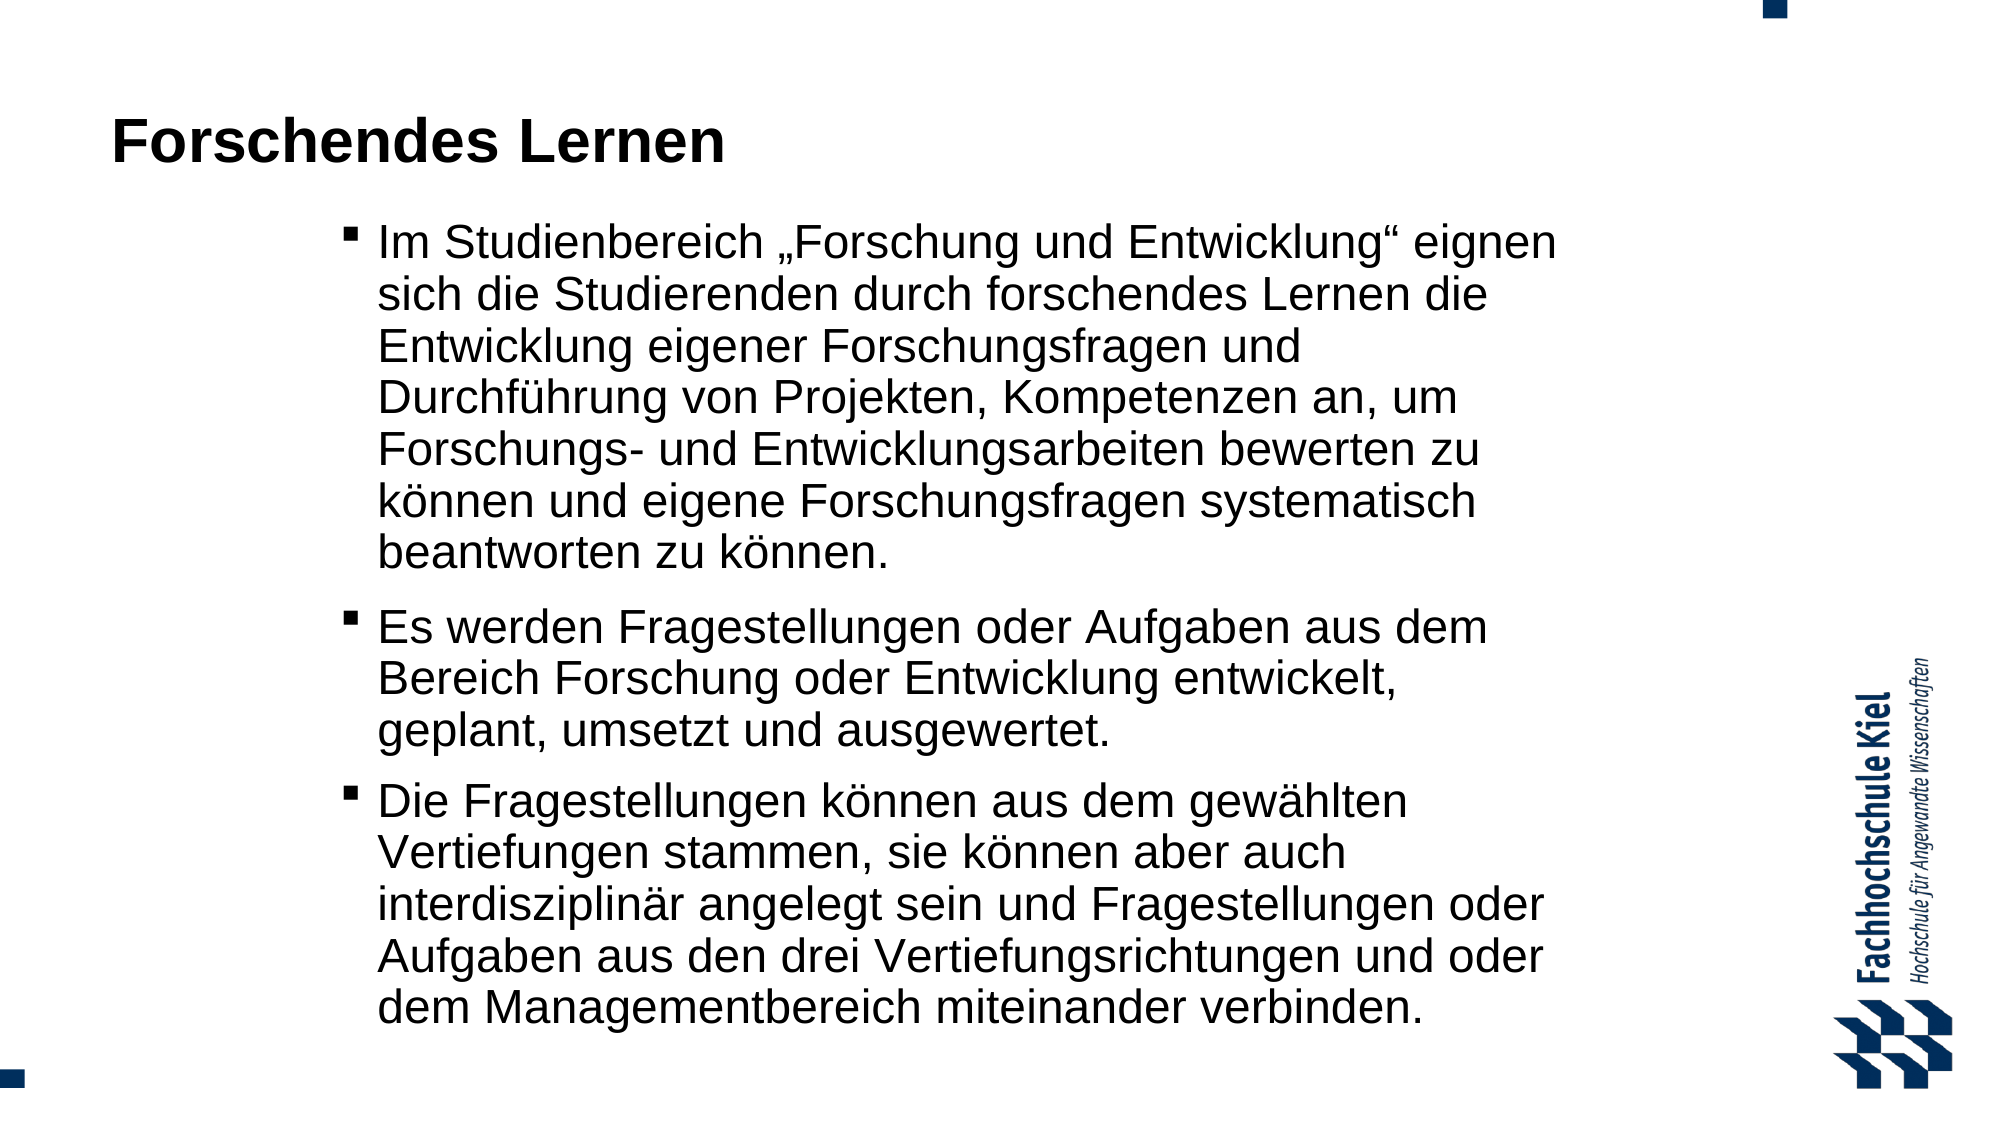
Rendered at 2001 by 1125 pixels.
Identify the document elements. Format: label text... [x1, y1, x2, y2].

picture [1809, 641, 1974, 1106]
text_box Im Studienbereich „Forschung und Entwicklung“ eignen sich die Studierenden durch forschendes Lernen die Entwicklung eigener Forschungsfragen und Durchführung von Projekten, Kompetenzen an, um Forschungs- und Entwicklungsarbeiten bewerten zu können und eigene Forschungsfragen systematisch beantworten zu können. Es werden Fragestellungen oder Aufgaben aus dem Bereich Forschung oder Entwicklung entwickelt, geplant, umsetzt und ausgewertet. Die Fragestellungen können aus dem gewählten Vertiefungen stammen, sie können aber auch interdisziplinär angelegt sein und Fragestellungen oder Aufgaben aus den drei Vertiefungsrichtungen und oder dem Managementbereich miteinander verbinden. [337, 217, 1645, 1035]
title Forschendes Lernen [32, 100, 1968, 289]
